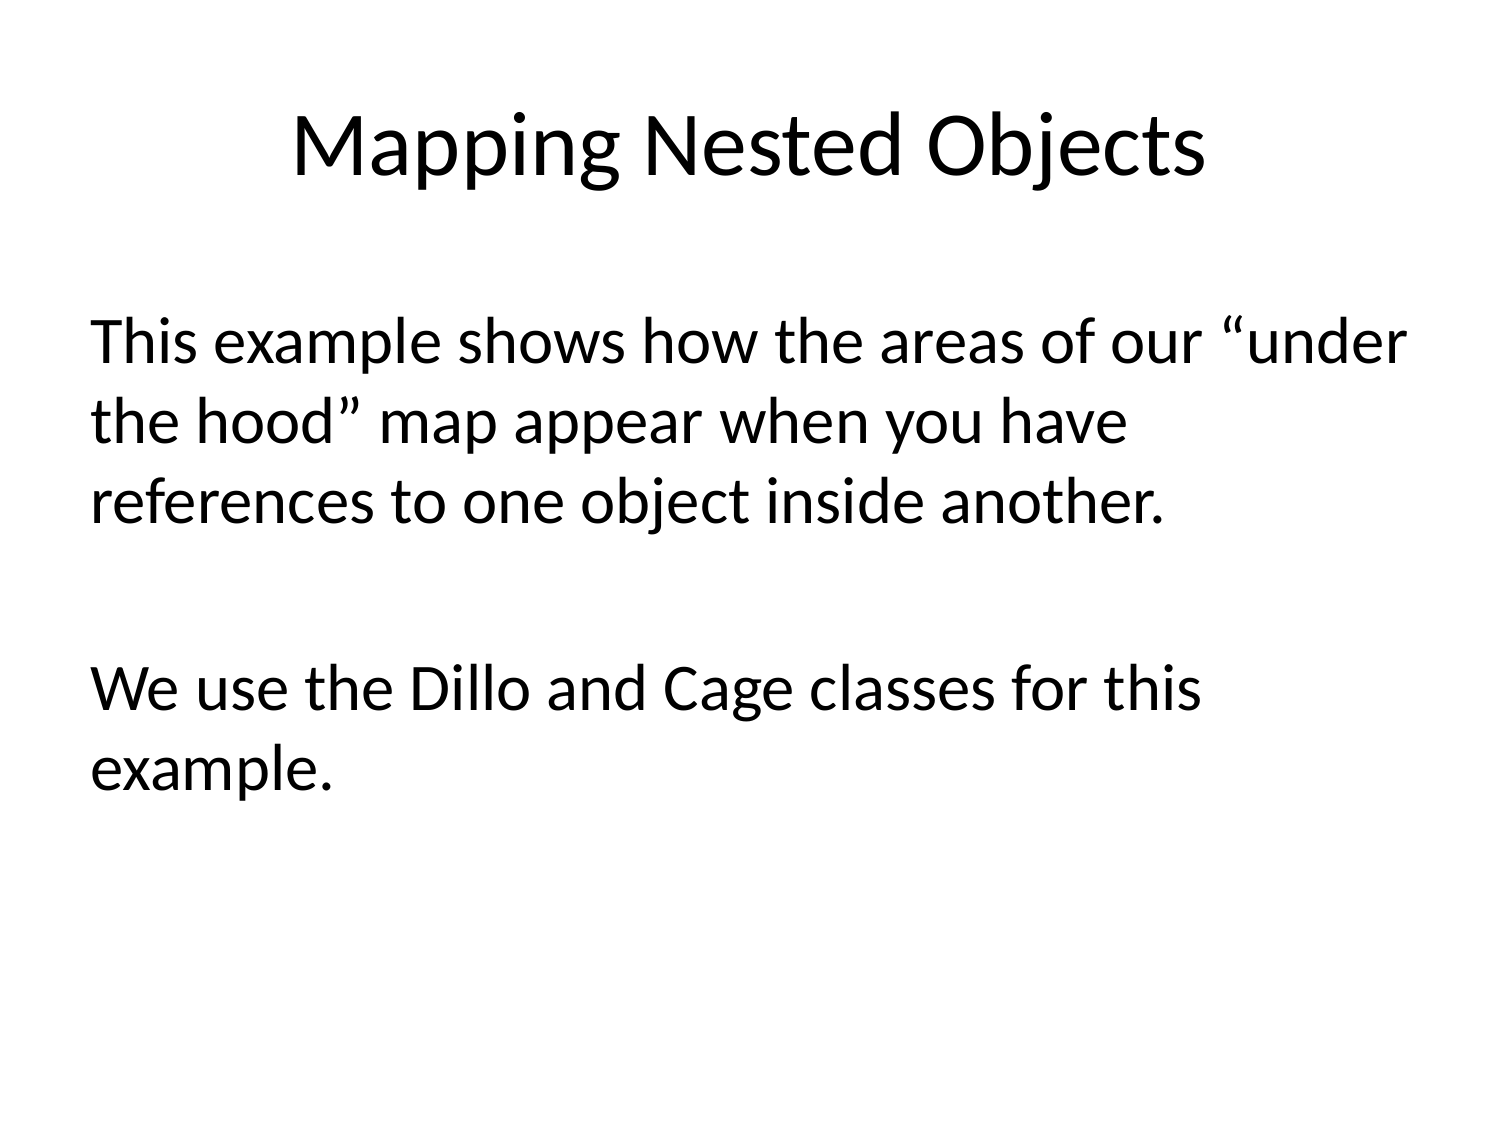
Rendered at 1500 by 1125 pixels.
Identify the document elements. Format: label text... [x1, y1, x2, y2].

list This example shows how the areas of our “under the hood” map appear when you have references to one object inside another. We use the Dillo and Cage classes for this example. [75, 288, 1425, 1016]
title Mapping Nested Objects [75, 45, 1425, 233]
